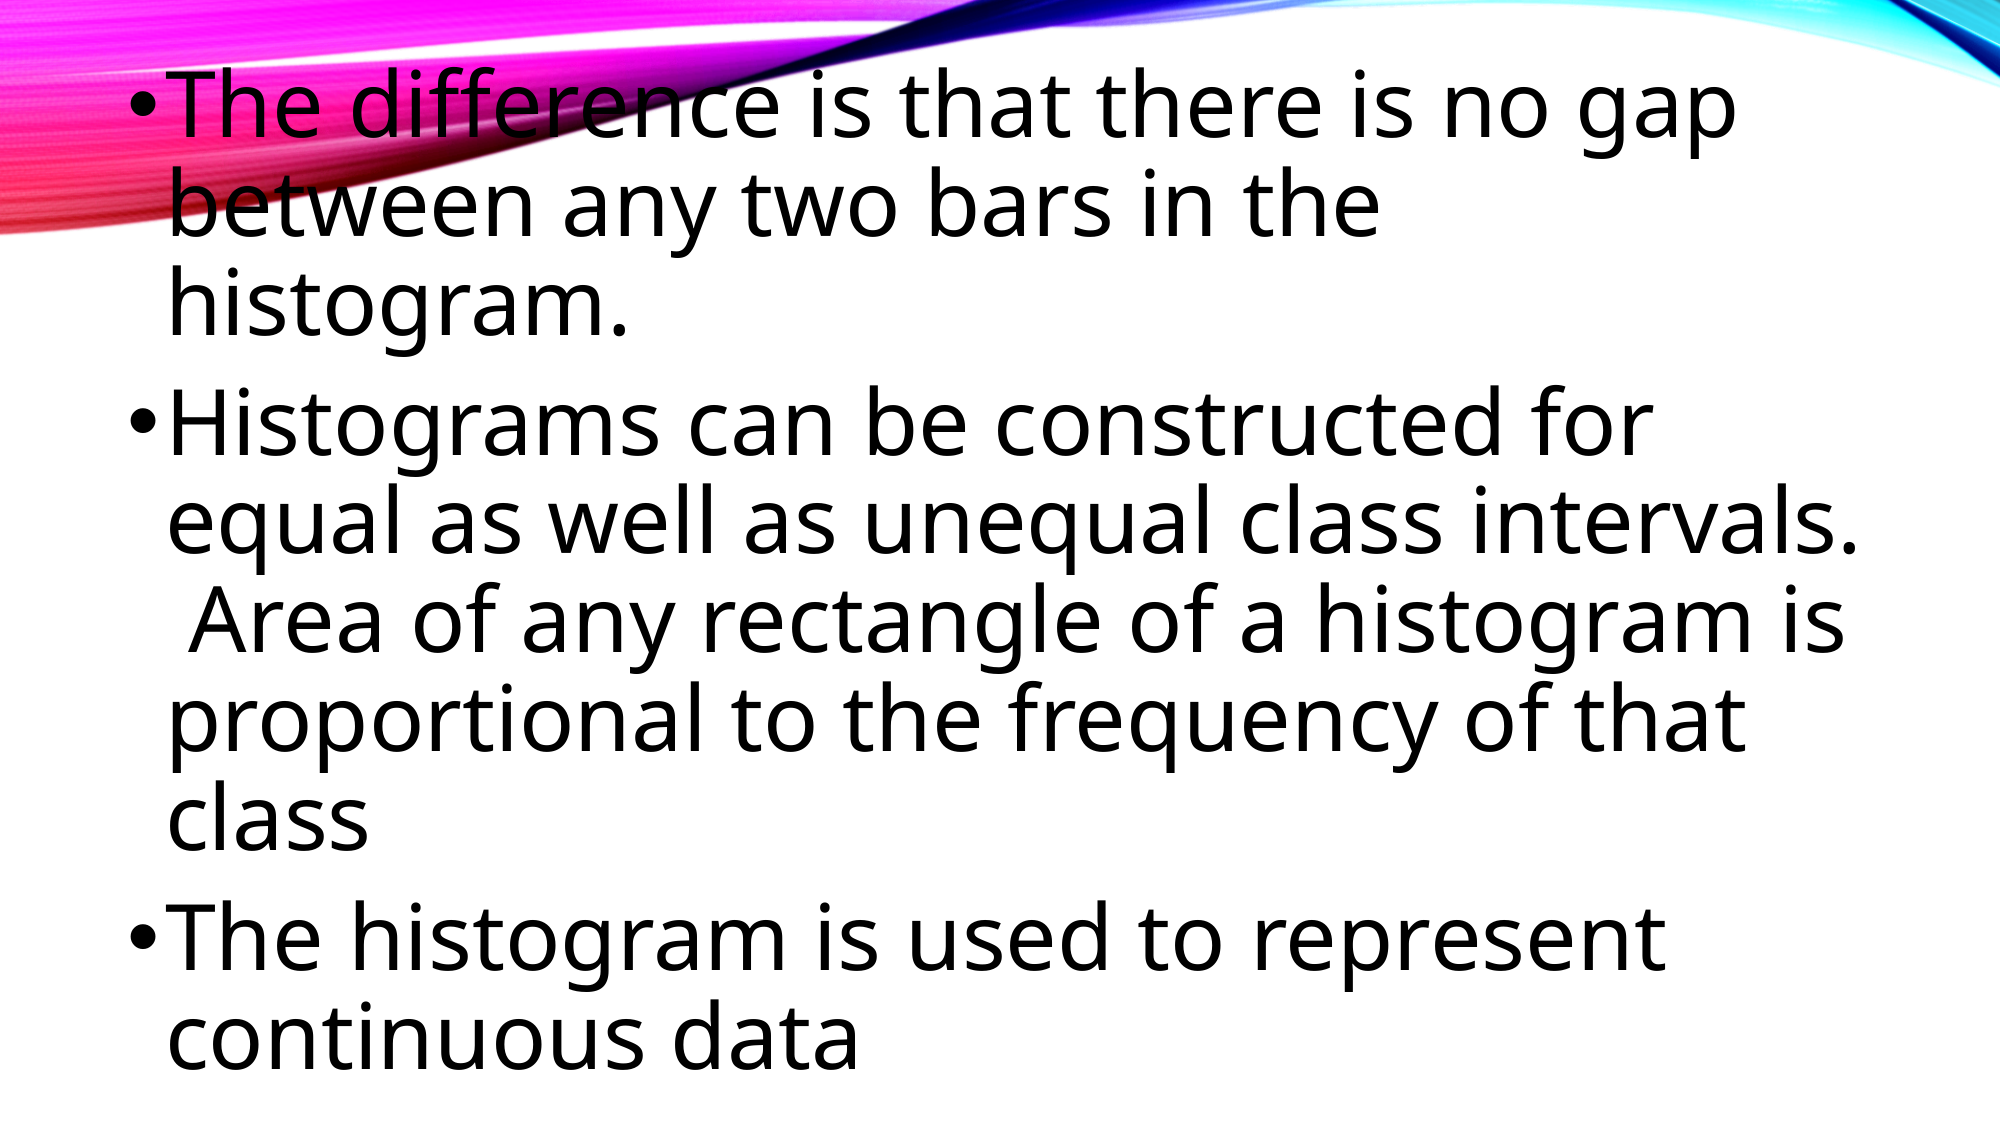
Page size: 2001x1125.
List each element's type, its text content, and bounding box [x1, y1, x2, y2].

picture [1890, 0, 2000, 75]
picture [1910, 0, 2000, 45]
picture [0, 0, 2000, 237]
list The difference is that there is no gap between any two bars in the histogram. Histograms can be constructed for equal as well as unequal class intervals. Area of any rectangle of a histogram is proportional to the frequency of that class The histogram is used to represent continuous data [112, 50, 1888, 711]
